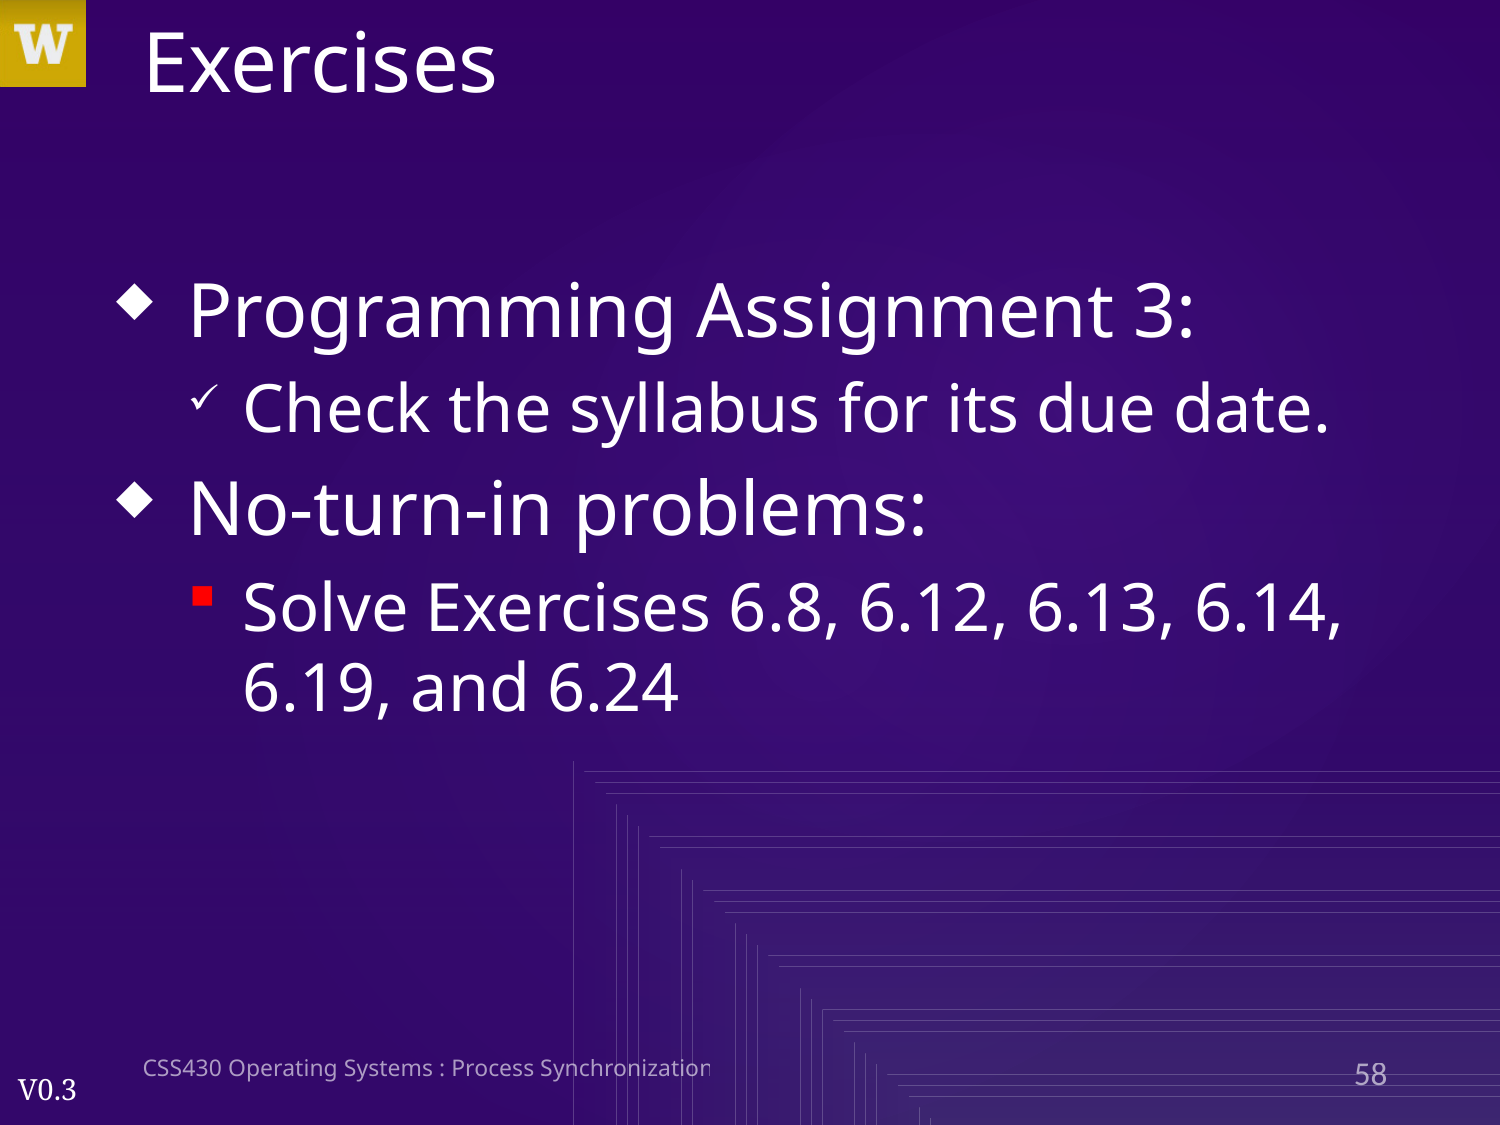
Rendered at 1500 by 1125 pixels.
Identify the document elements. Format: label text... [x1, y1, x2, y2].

slide_number 58 [1235, 1039, 1403, 1100]
picture [0, 0, 86, 87]
footer CSS430 Operating Systems : Process Synchronization [127, 1039, 885, 1100]
text_box Programming Assignment 3: Check the syllabus for its due date. No-turn-in problems: Solve Exercises 6.8, 6.12, 6.13, 6.14, 6.19, and 6.24 [97, 175, 1430, 905]
title Exercises [127, 0, 1403, 119]
